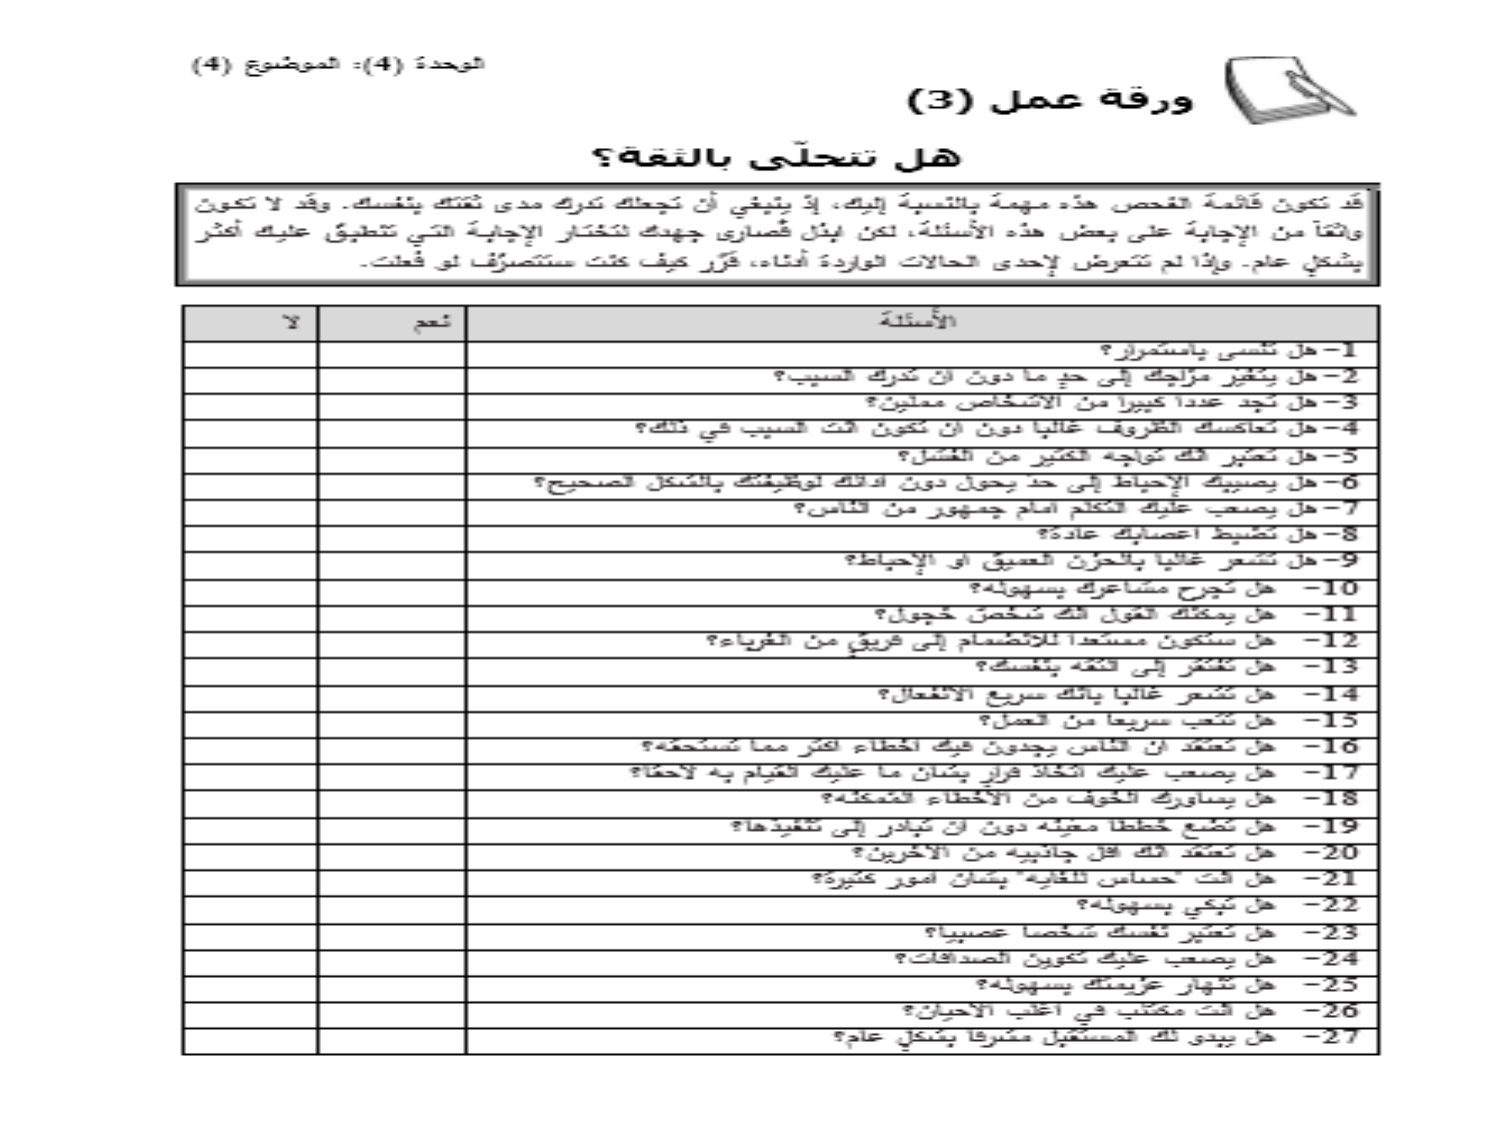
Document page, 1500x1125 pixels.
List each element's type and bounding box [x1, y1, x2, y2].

list [111, 44, 1459, 1095]
